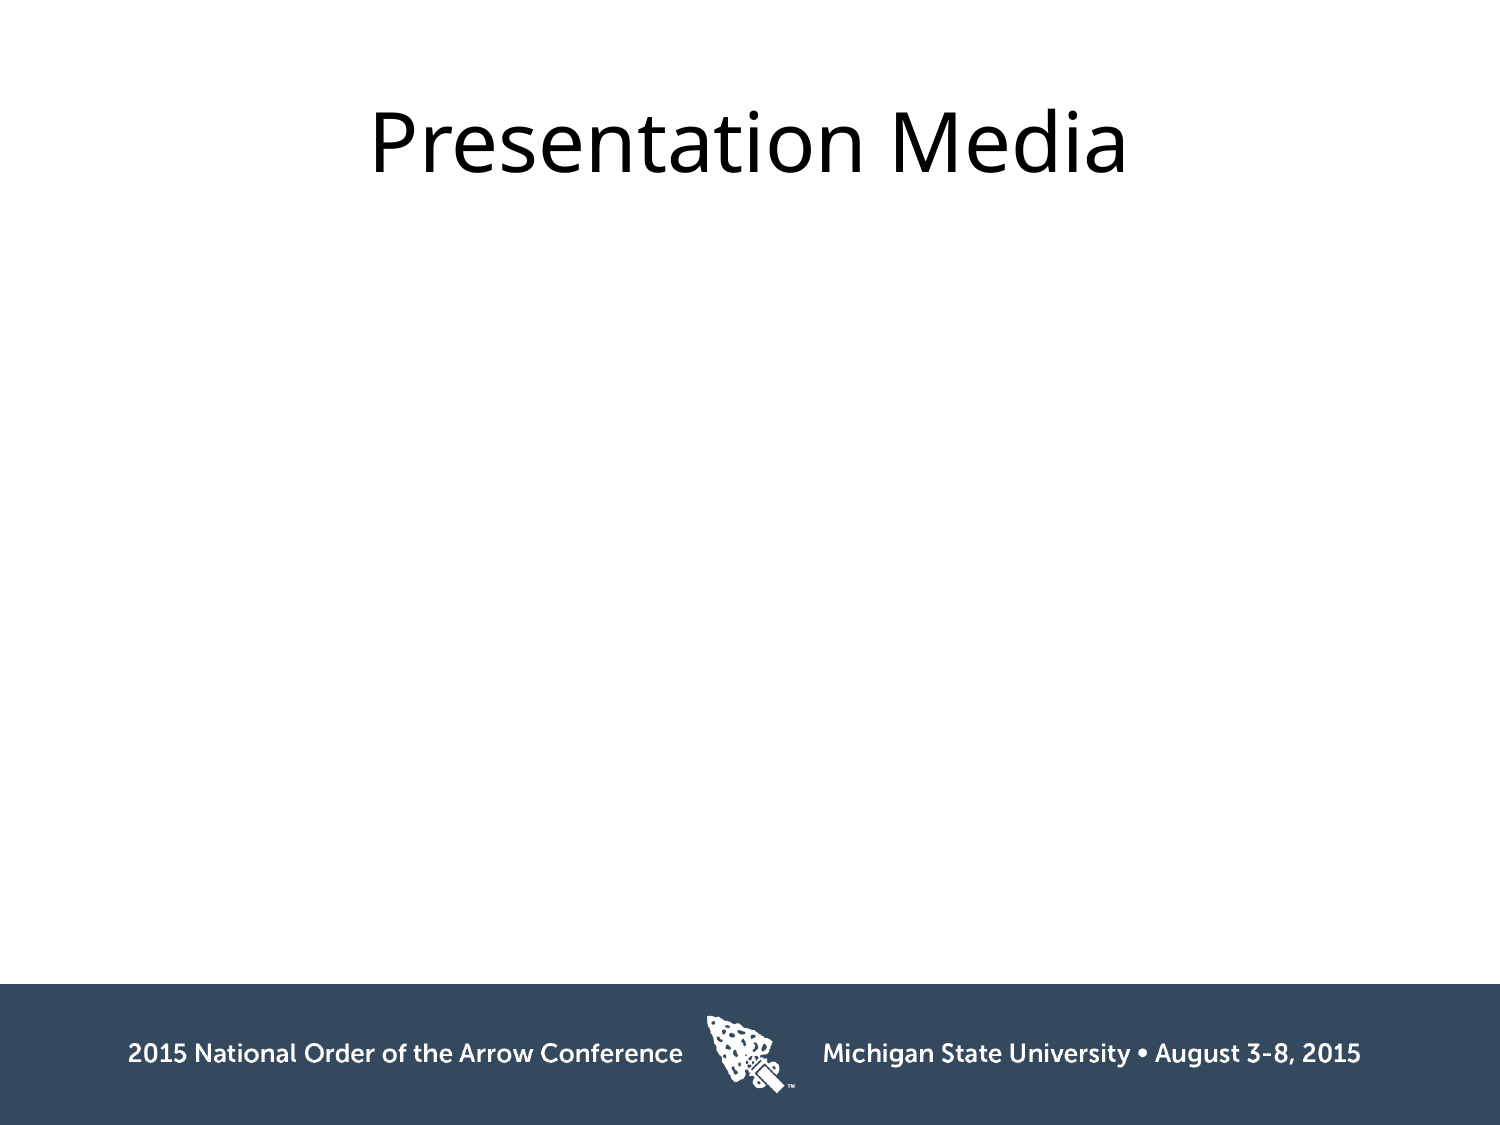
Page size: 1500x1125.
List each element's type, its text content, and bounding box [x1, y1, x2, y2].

title Presentation Media [75, 45, 1425, 233]
picture [0, 0, 1500, 1125]
